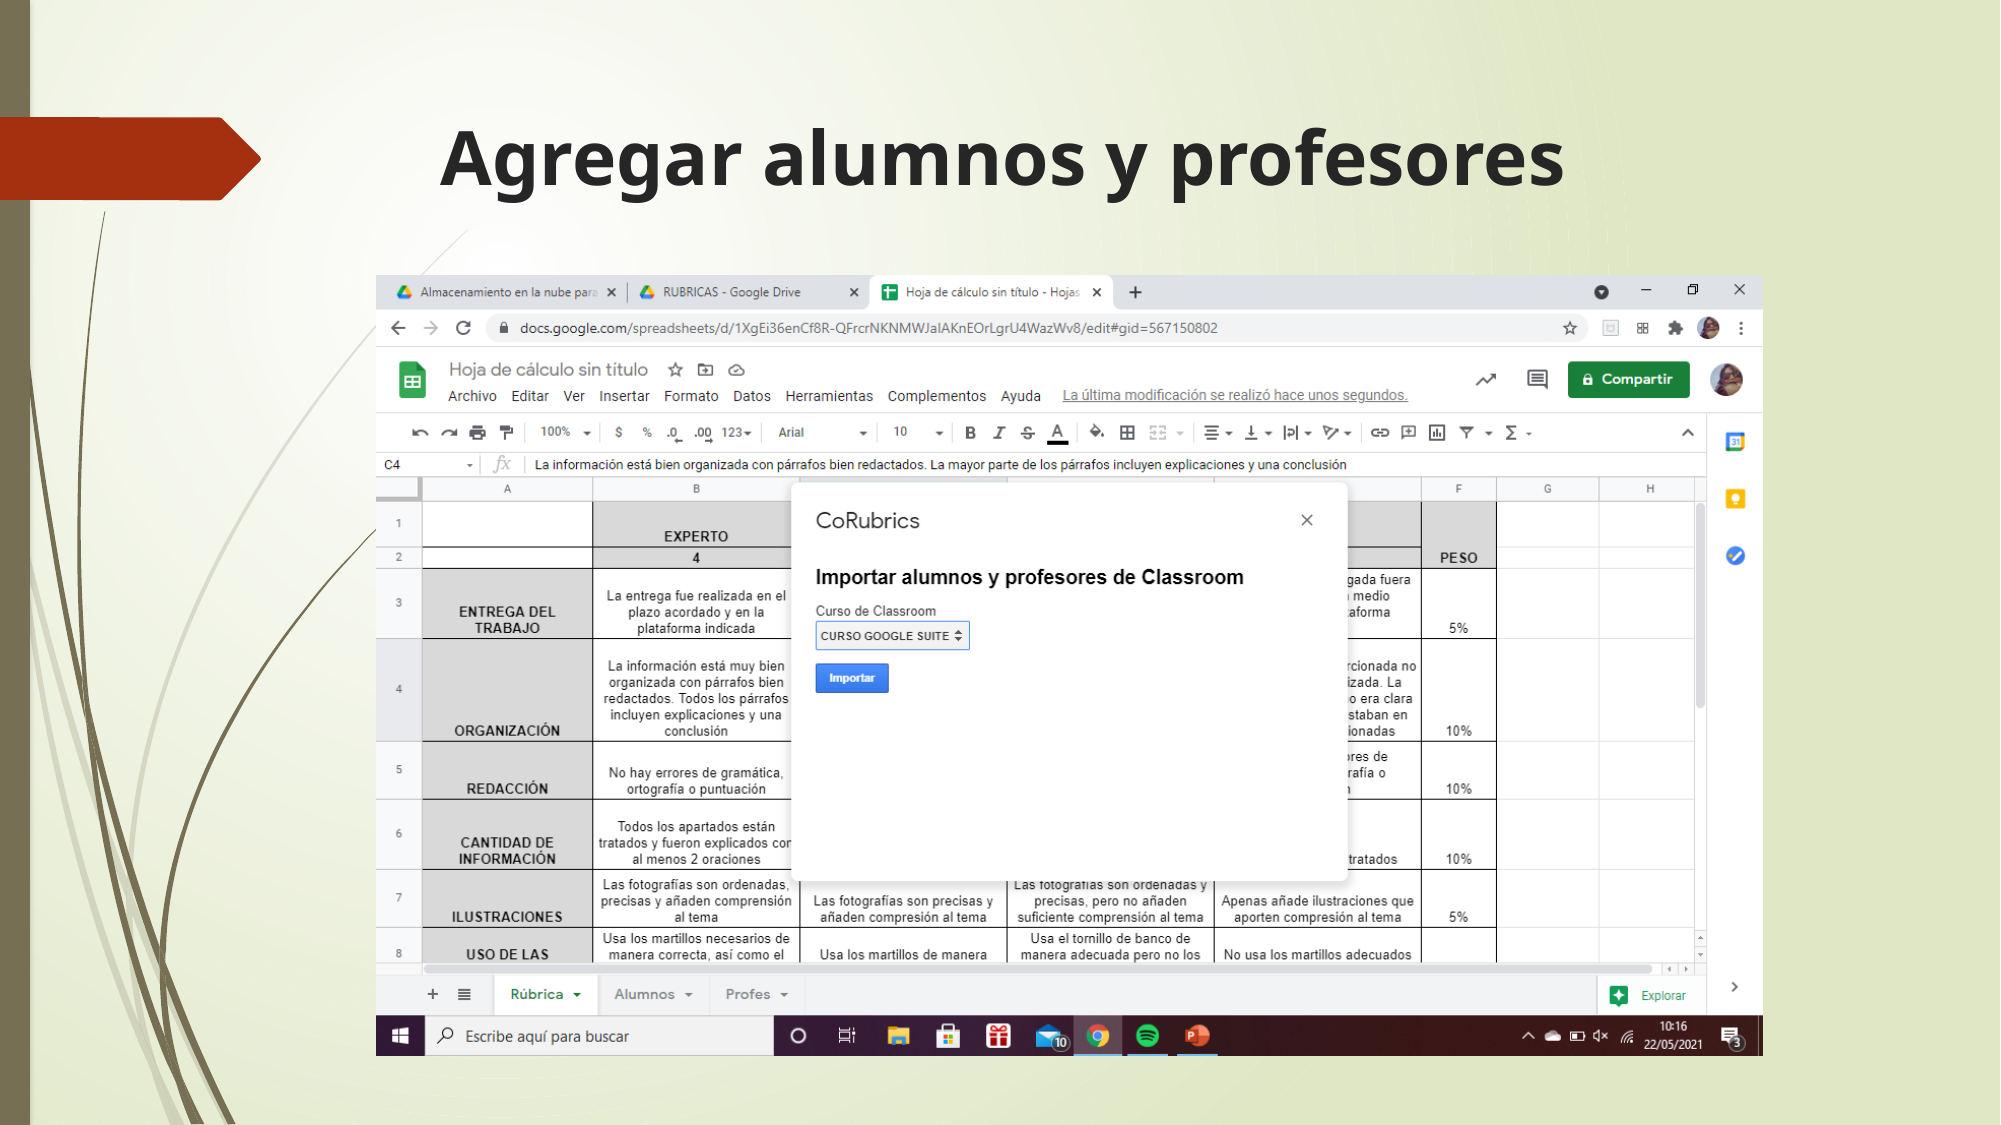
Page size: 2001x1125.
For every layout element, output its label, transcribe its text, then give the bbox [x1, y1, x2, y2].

title Agregar alumnos y profesores [425, 102, 1888, 313]
picture [375, 275, 1764, 1056]
